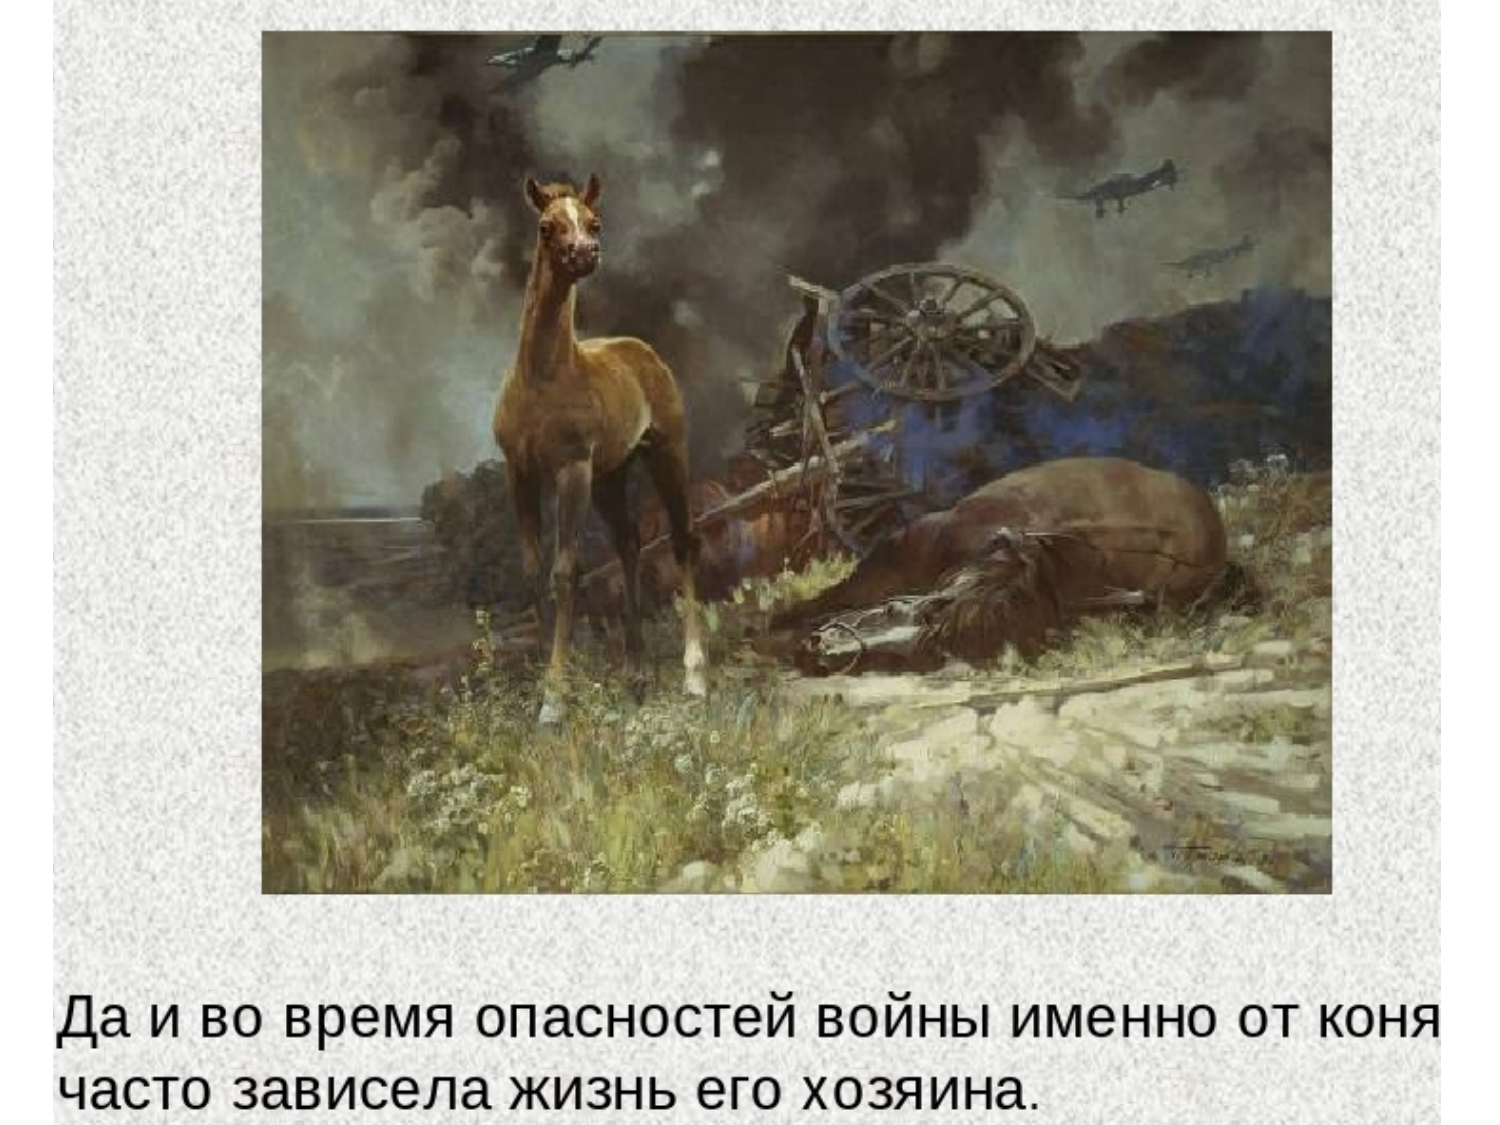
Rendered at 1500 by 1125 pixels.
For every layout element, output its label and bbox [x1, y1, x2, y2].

list [52, 0, 1441, 1125]
